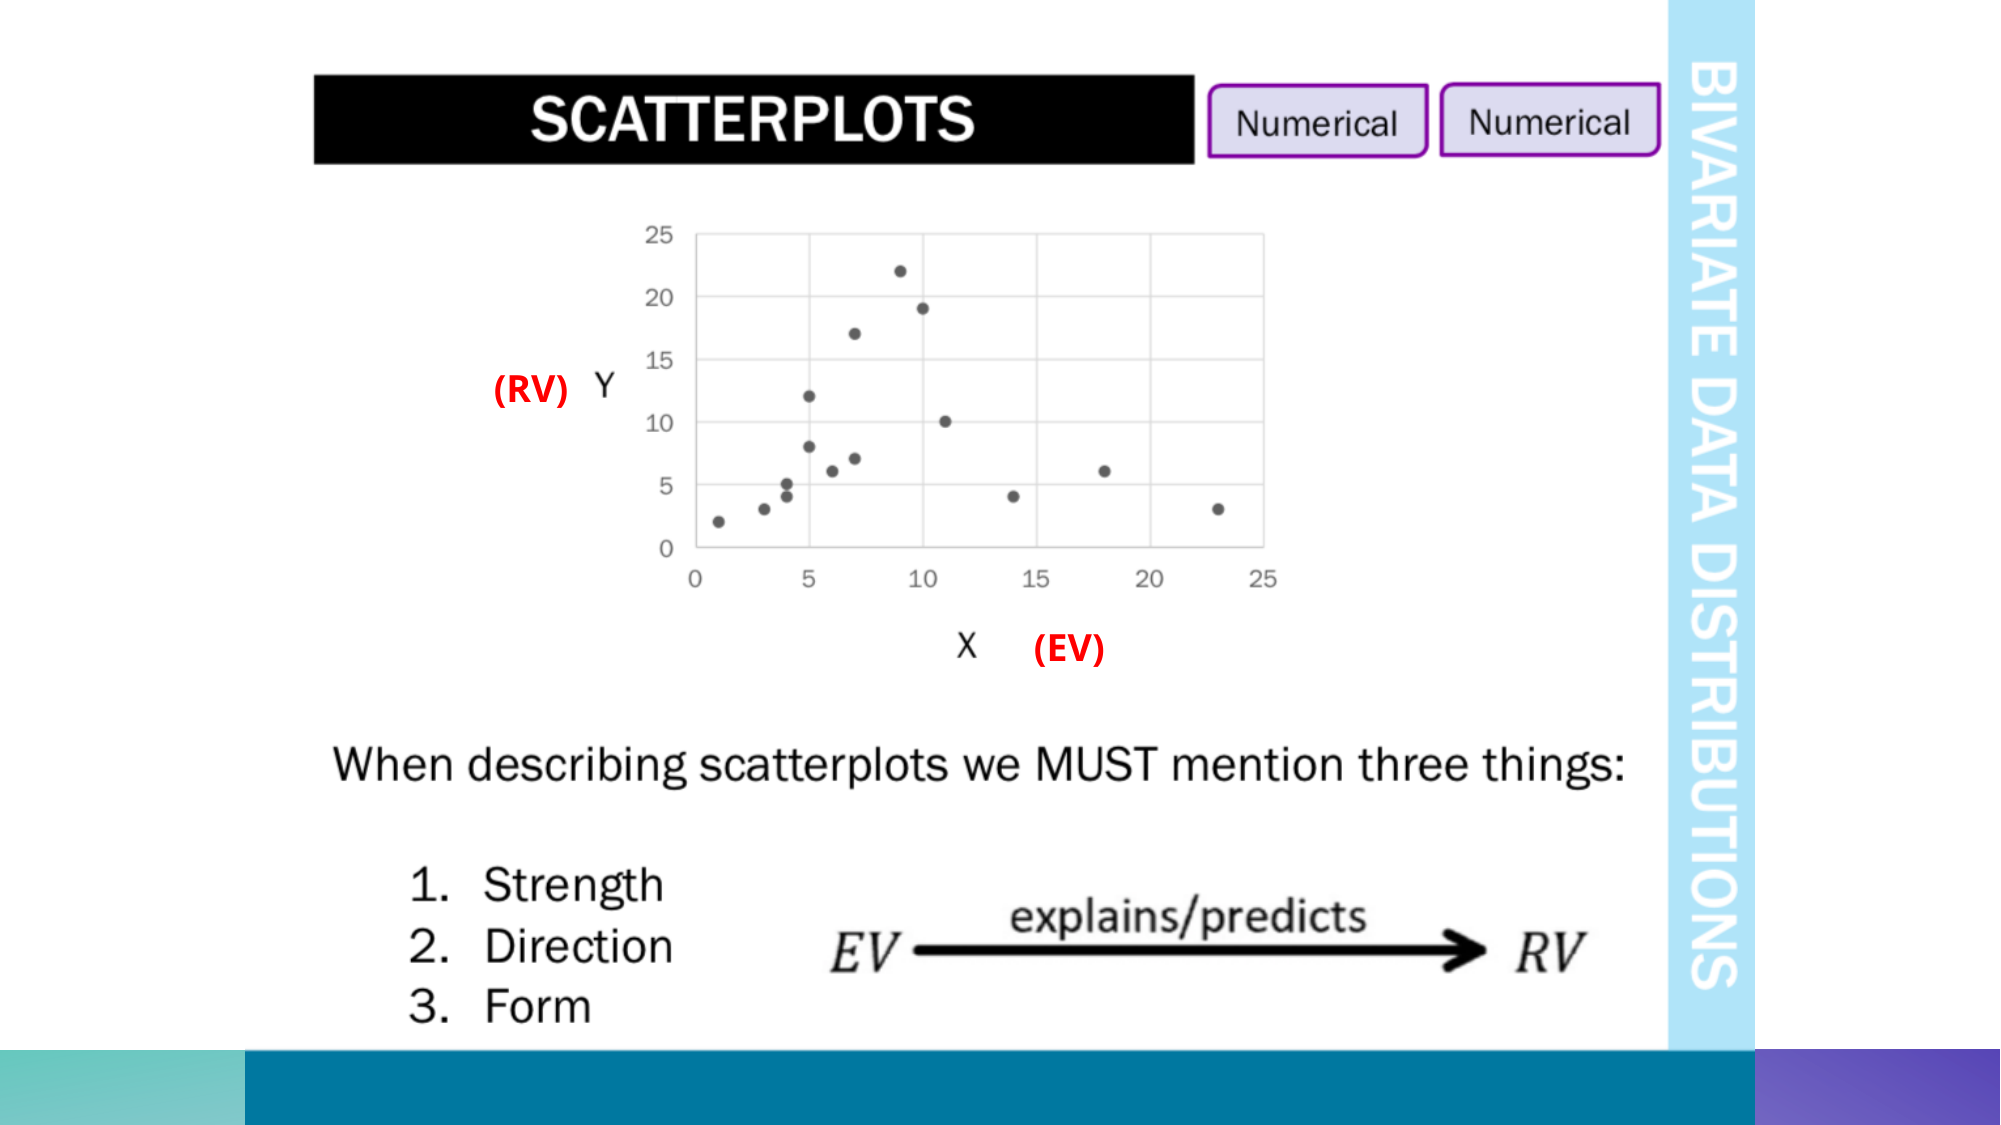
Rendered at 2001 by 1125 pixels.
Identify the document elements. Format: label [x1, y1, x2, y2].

picture [245, 0, 1755, 1051]
